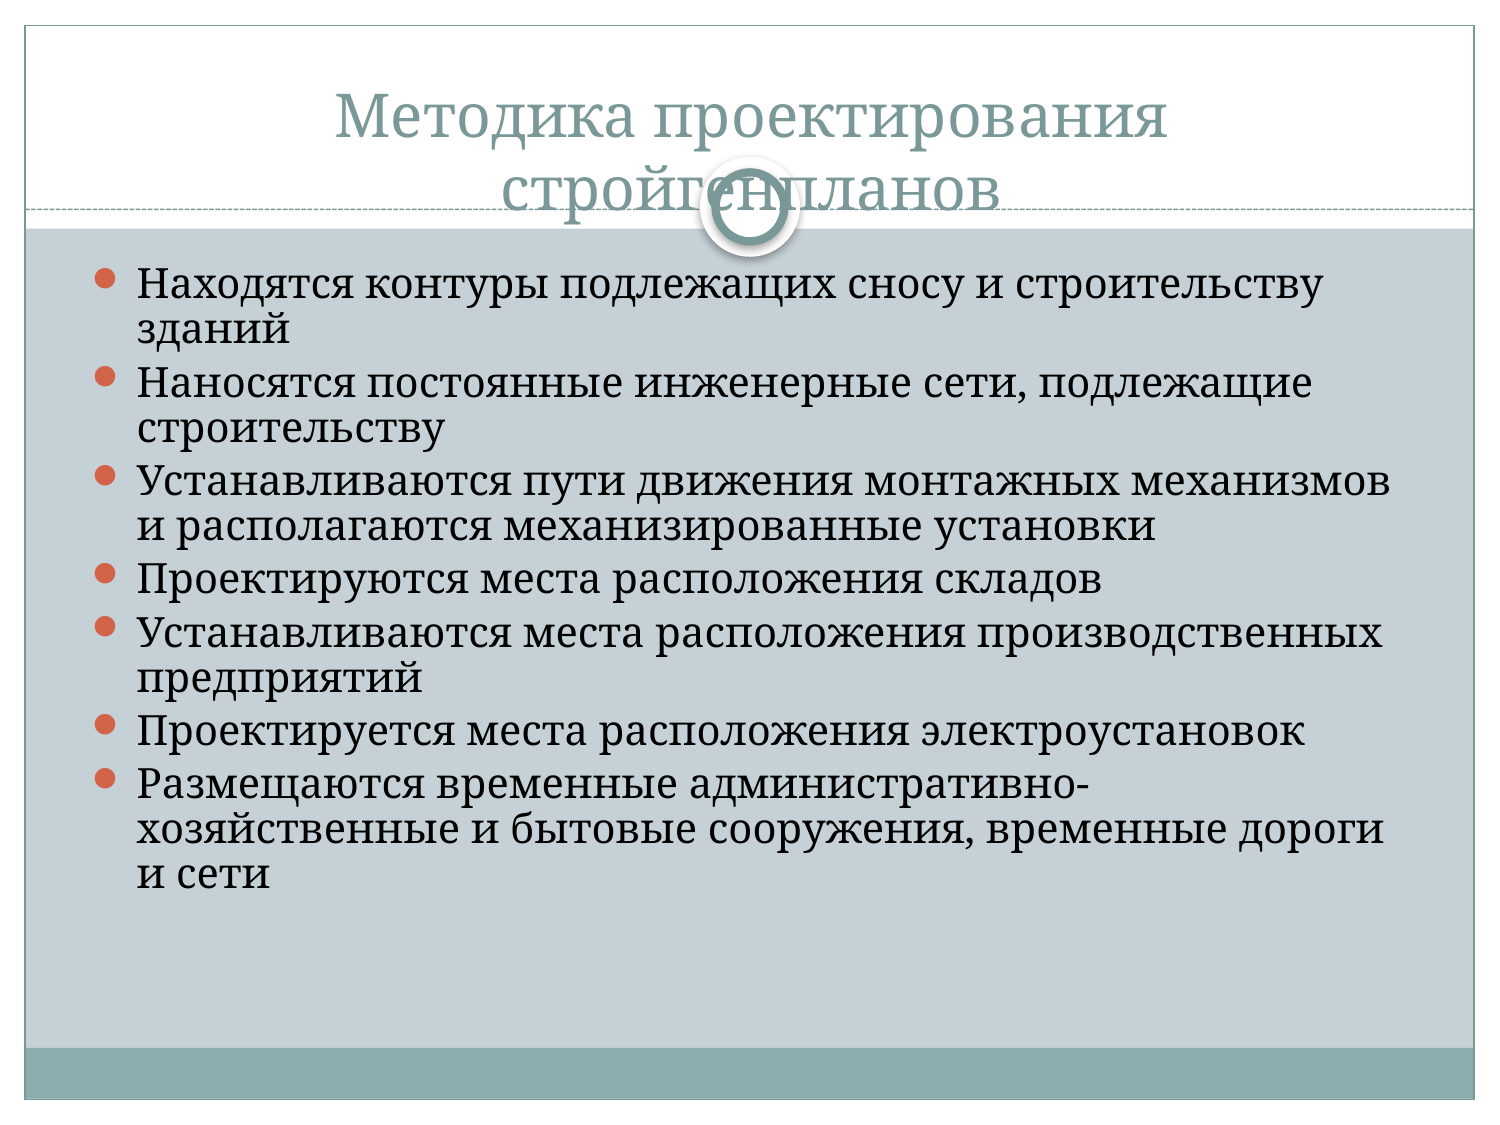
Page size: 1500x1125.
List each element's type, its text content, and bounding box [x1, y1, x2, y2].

list Находятся контуры подлежащих сносу и строительству зданий Наносятся постоянные инженерные сети, подлежащие строительству Устанавливаются пути движения монтажных механизмов и располагаются механизированные установки Проектируются места расположения складов Устанавливаются места расположения производственных предприятий Проектируется места расположения электроустановок Размещаются временные административно-хозяйственные и бытовые сооружения, временные дороги и сети [76, 255, 1428, 999]
title Методика проектирования стройгенпланов [76, 42, 1428, 230]
